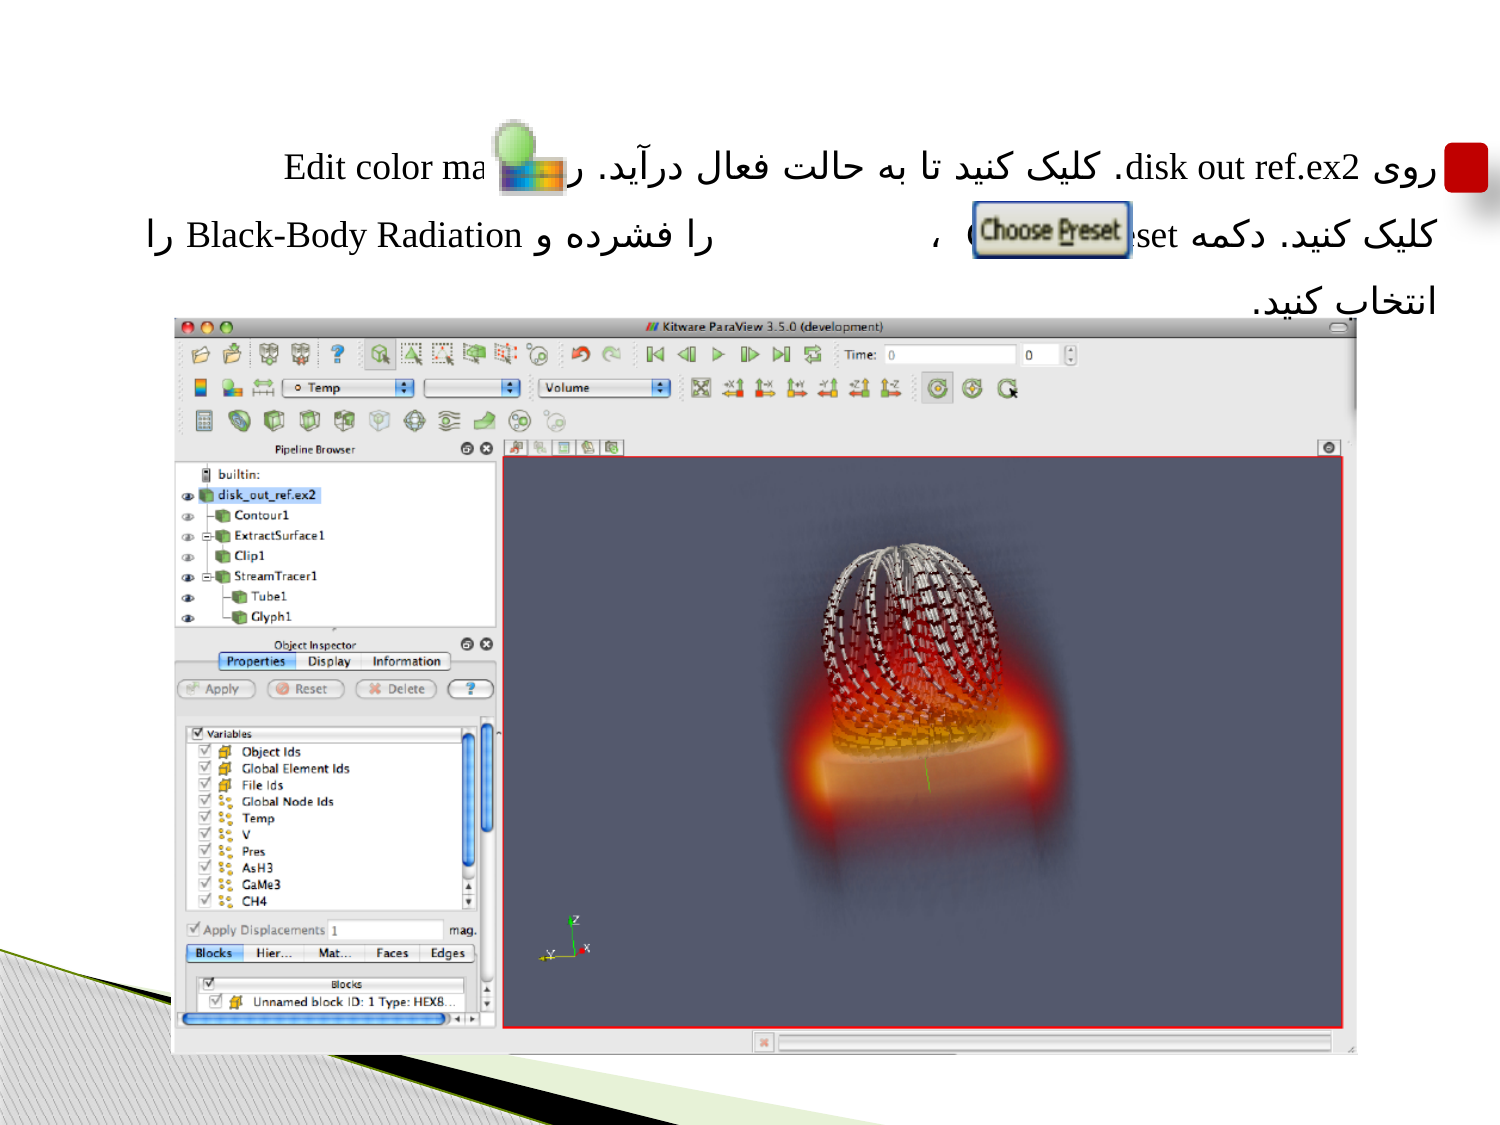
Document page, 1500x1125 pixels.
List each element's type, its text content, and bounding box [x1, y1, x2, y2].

picture [484, 119, 567, 196]
text_box روی disk out ref.ex2. کلیک کنید تا به حالت فعال درآید. روی Edit color map کلیک کنید. دکمه Choose preset ، را فشرده و Black-Body Radiation را انتخاب کنید. [73, 112, 1453, 330]
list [171, 312, 1358, 1056]
text_box [1439, 138, 1493, 198]
picture [972, 200, 1133, 260]
